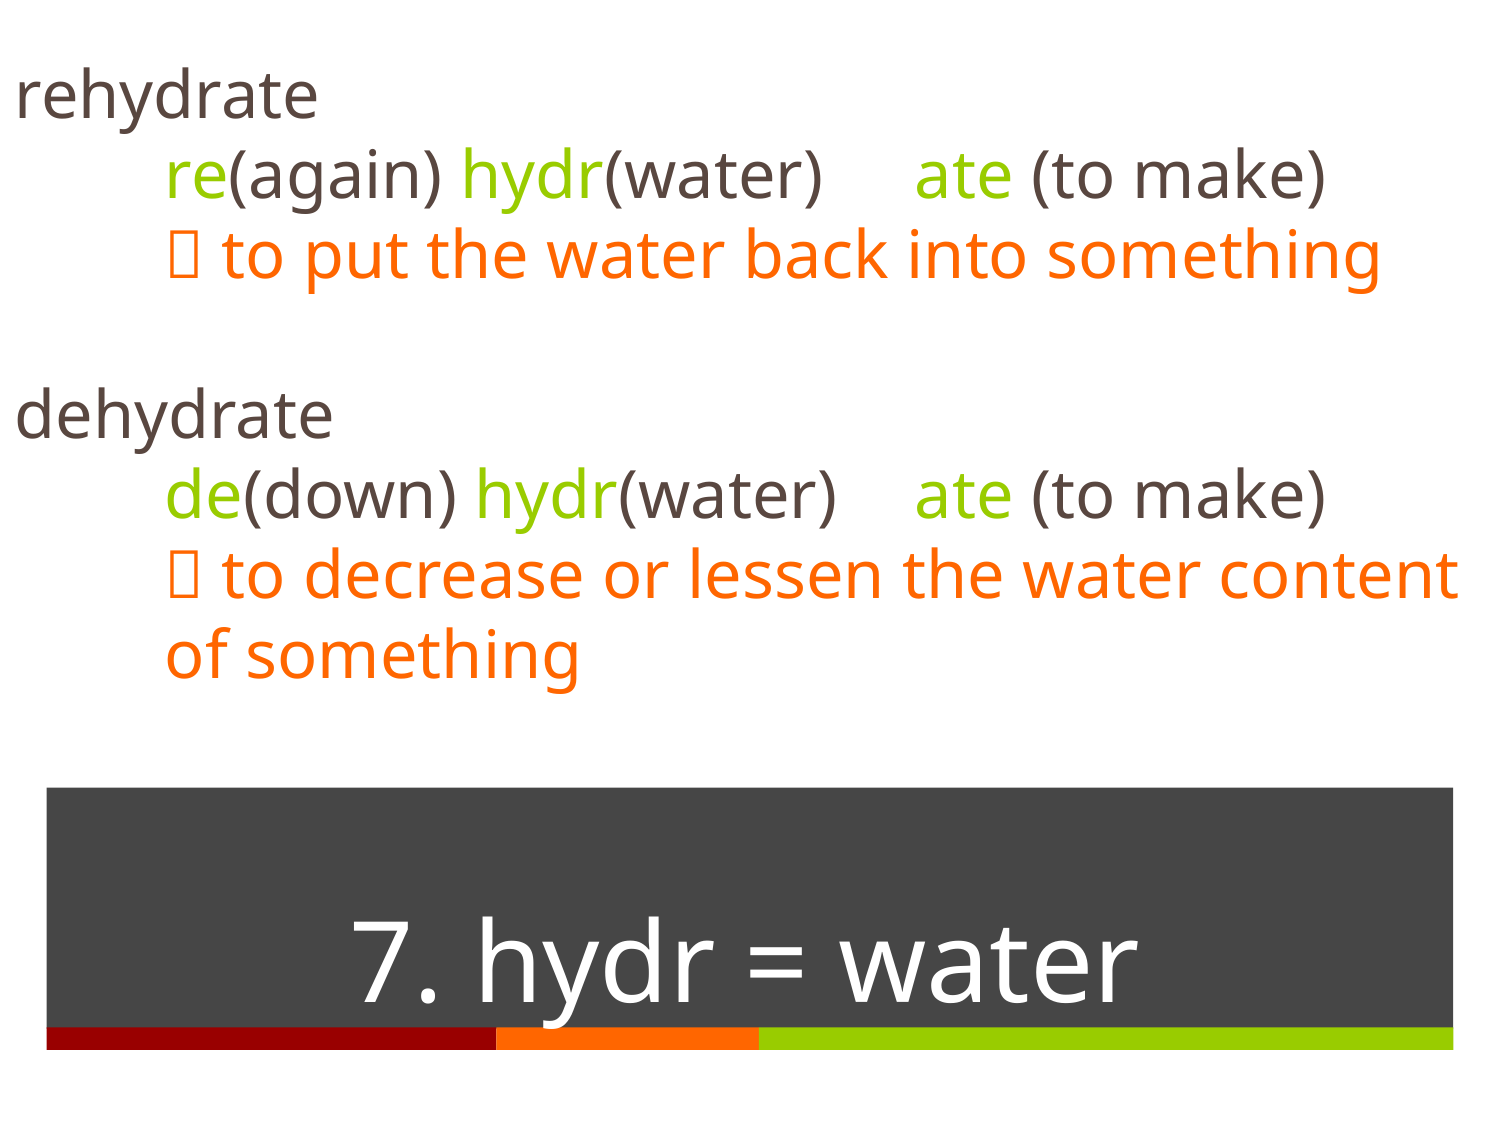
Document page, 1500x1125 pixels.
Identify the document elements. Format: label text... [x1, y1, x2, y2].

text_box rehydrate re(again) hydr(water) ate (to make)  to put the water back into something dehydrate de(down) hydr(water) ate (to make)  to decrease or lessen the water content of something [0, 0, 1500, 825]
title 7. hydr = water [59, 825, 1431, 1032]
